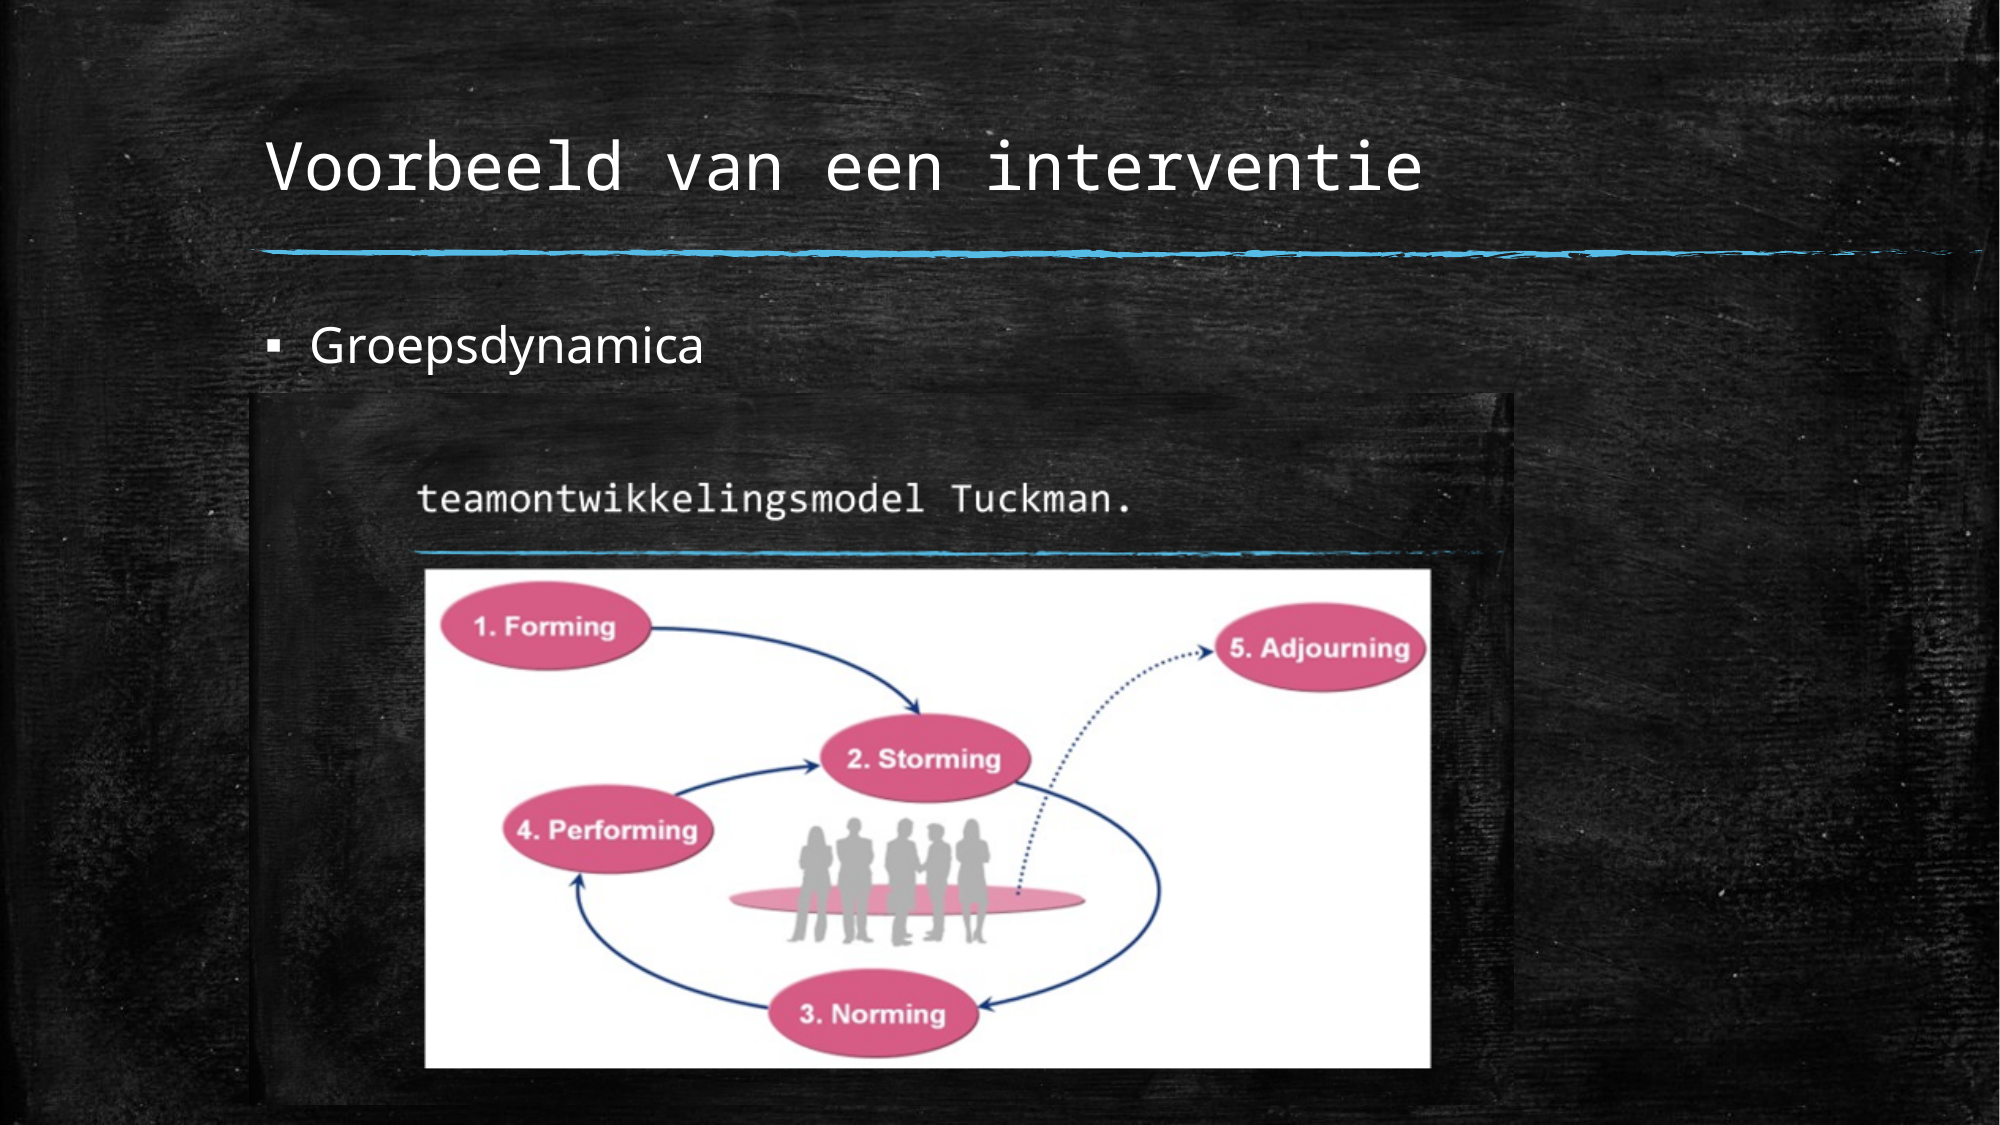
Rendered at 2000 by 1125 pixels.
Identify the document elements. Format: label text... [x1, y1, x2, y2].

list Groepsdynamica [249, 312, 1750, 1013]
picture [249, 393, 1514, 1105]
title Voorbeeld van een interventie [249, 45, 1750, 213]
